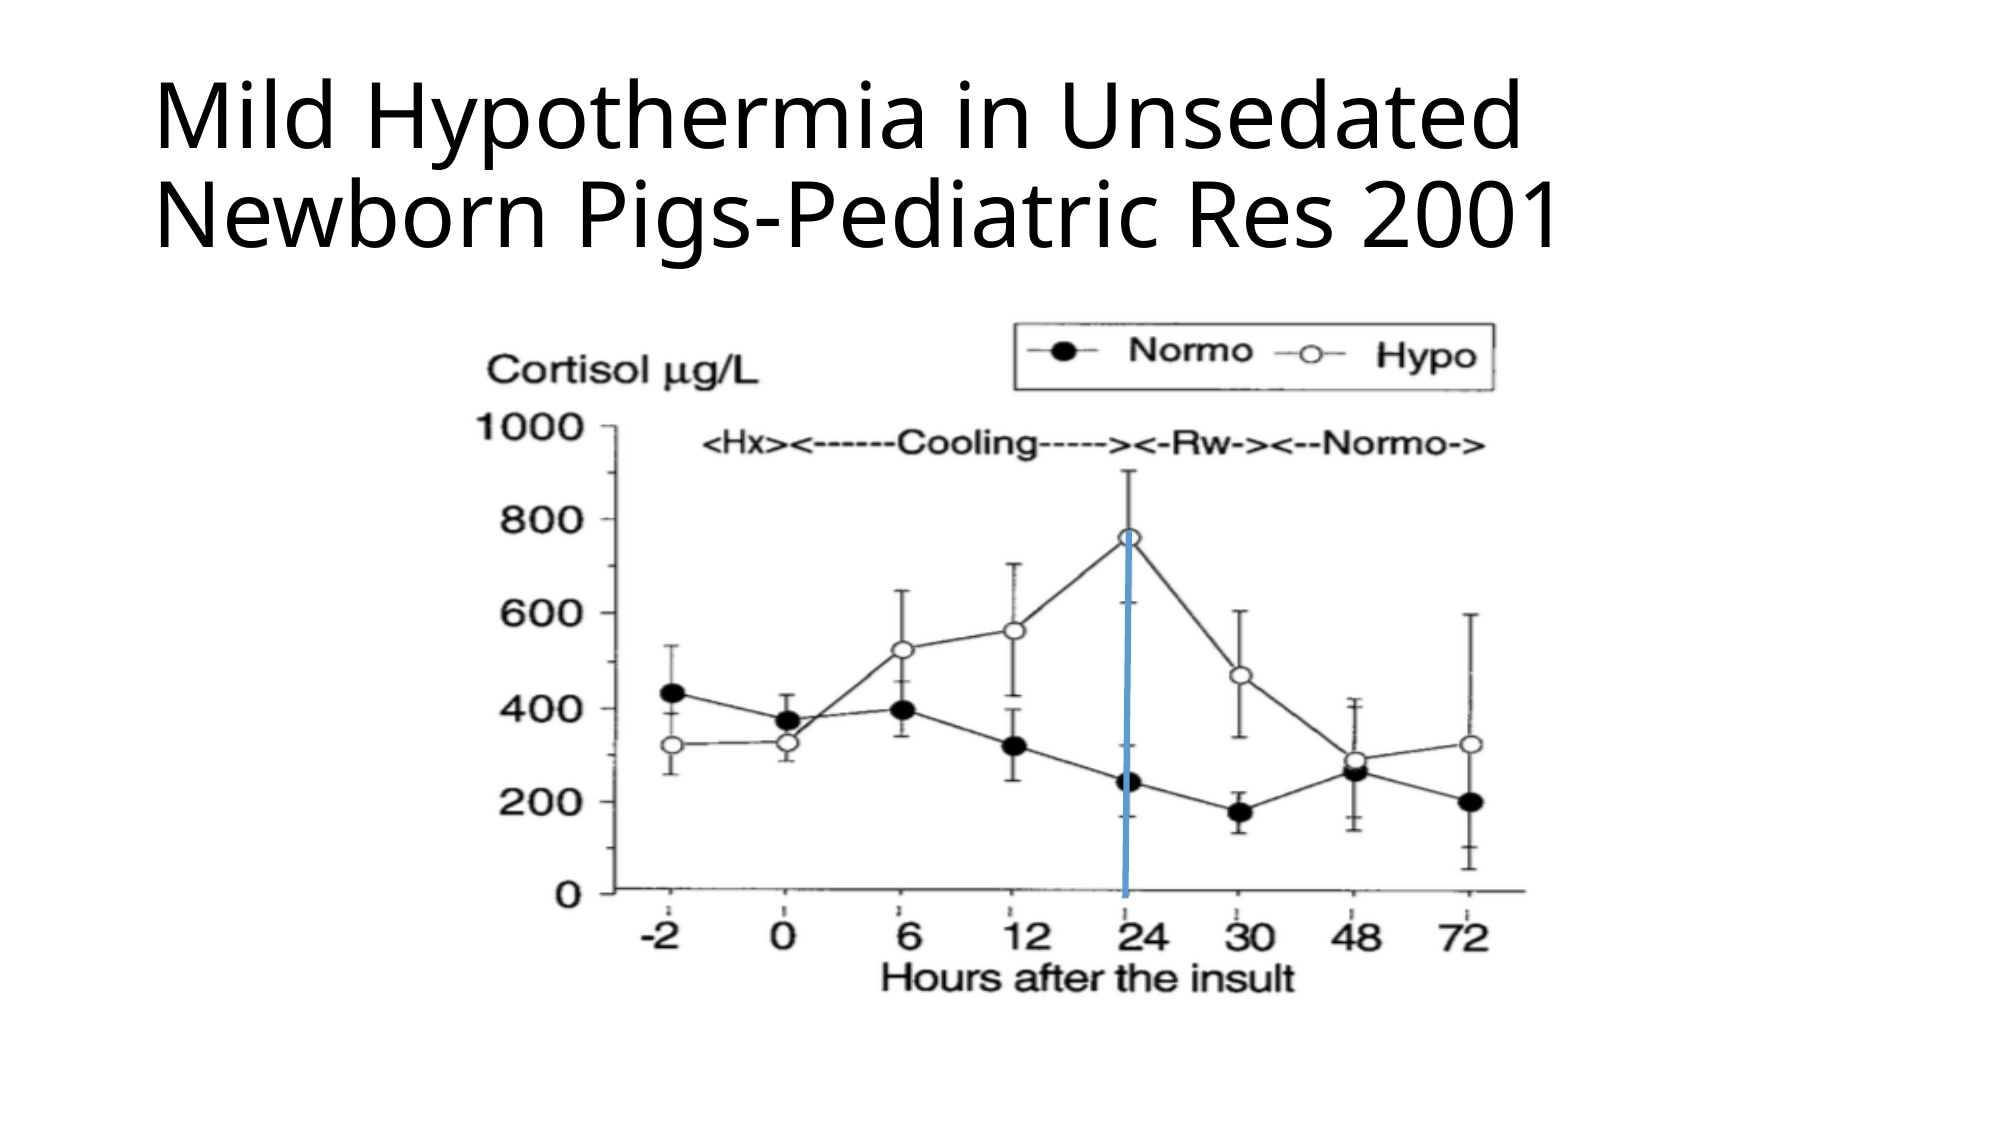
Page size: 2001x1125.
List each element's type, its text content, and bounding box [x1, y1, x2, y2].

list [137, 299, 1863, 1014]
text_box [1125, 531, 1129, 899]
title Mild Hypothermia in Unsedated Newborn Pigs-Pediatric Res 2001 [137, 59, 1863, 278]
